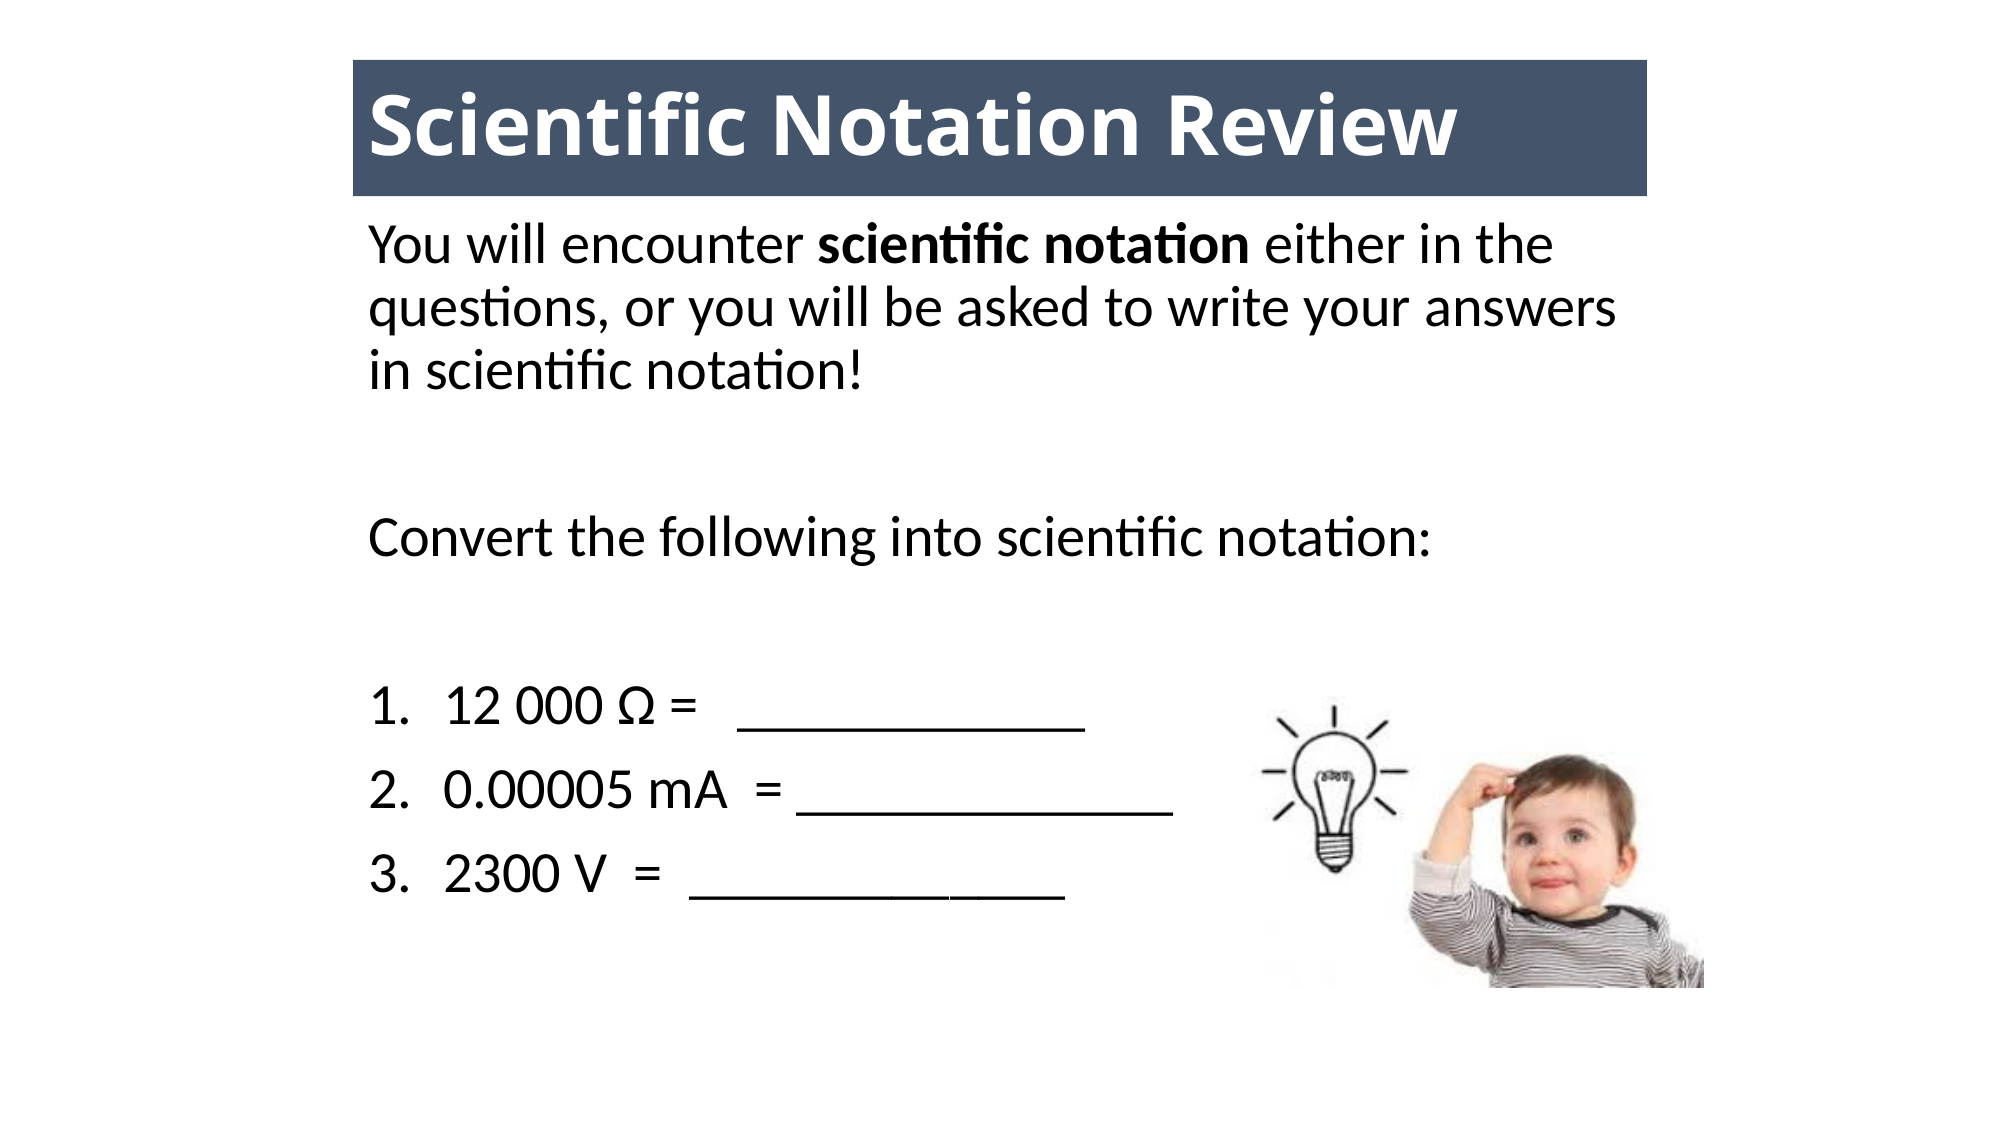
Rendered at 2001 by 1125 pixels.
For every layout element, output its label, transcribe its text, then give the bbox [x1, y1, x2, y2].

picture [1224, 668, 1704, 988]
list You will encounter scientific notation either in the questions, or you will be asked to write your answers in scientific notation! Convert the following into scientific notation: 12 000 Ω = ____________ 0.00005 mA = _____________ 2300 V = _____________ [353, 205, 1647, 920]
title Scientific Notation Review [353, 59, 1647, 197]
